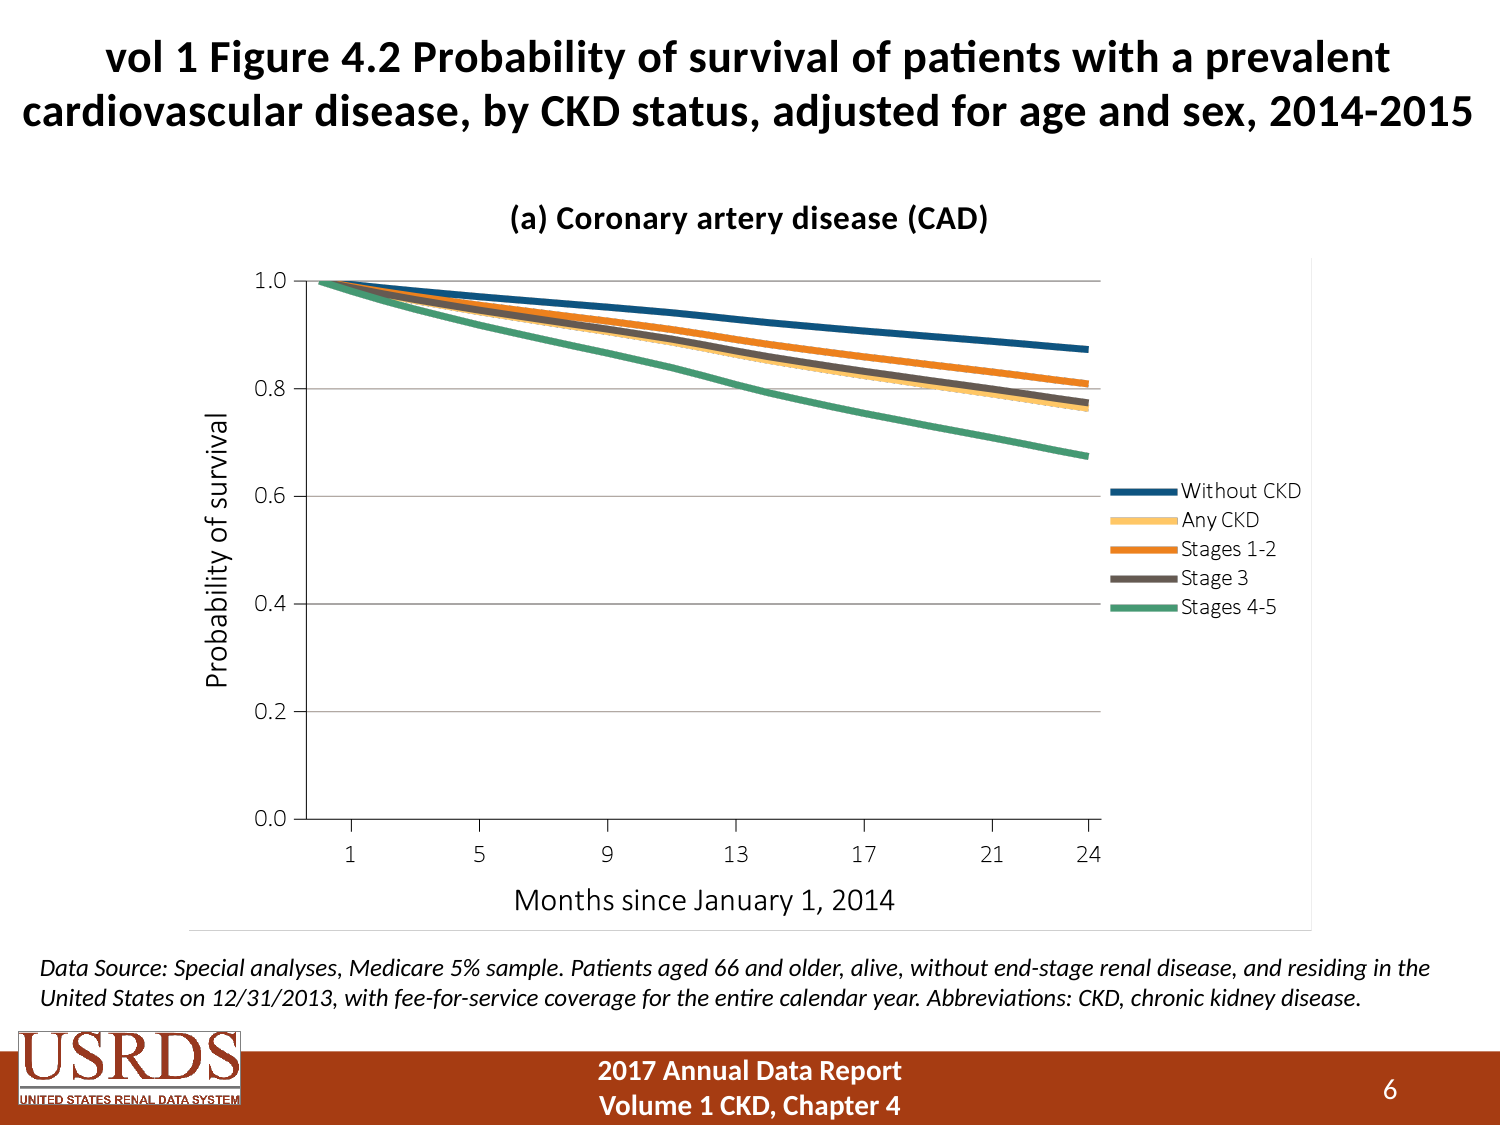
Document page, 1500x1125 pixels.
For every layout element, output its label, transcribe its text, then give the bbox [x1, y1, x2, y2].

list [186, 255, 1314, 932]
slide_number 6 [1262, 1062, 1413, 1108]
picture [19, 1032, 240, 1104]
title vol 1 Figure 4.2 Probability of survival of patients with a prevalent cardiovascular disease, by CKD status, adjusted for age and sex, 2014-2015 (a) Coronary artery disease (CAD) [6, 18, 1494, 144]
text_box Data Source: Special analyses, Medicare 5% sample. Patients aged 66 and older, alive, without end-stage renal disease, and residing in the United States on 12/31/2013, with fee-for-service coverage for the entire calendar year. Abbreviations: CKD, chronic kidney disease. [24, 943, 1475, 1019]
